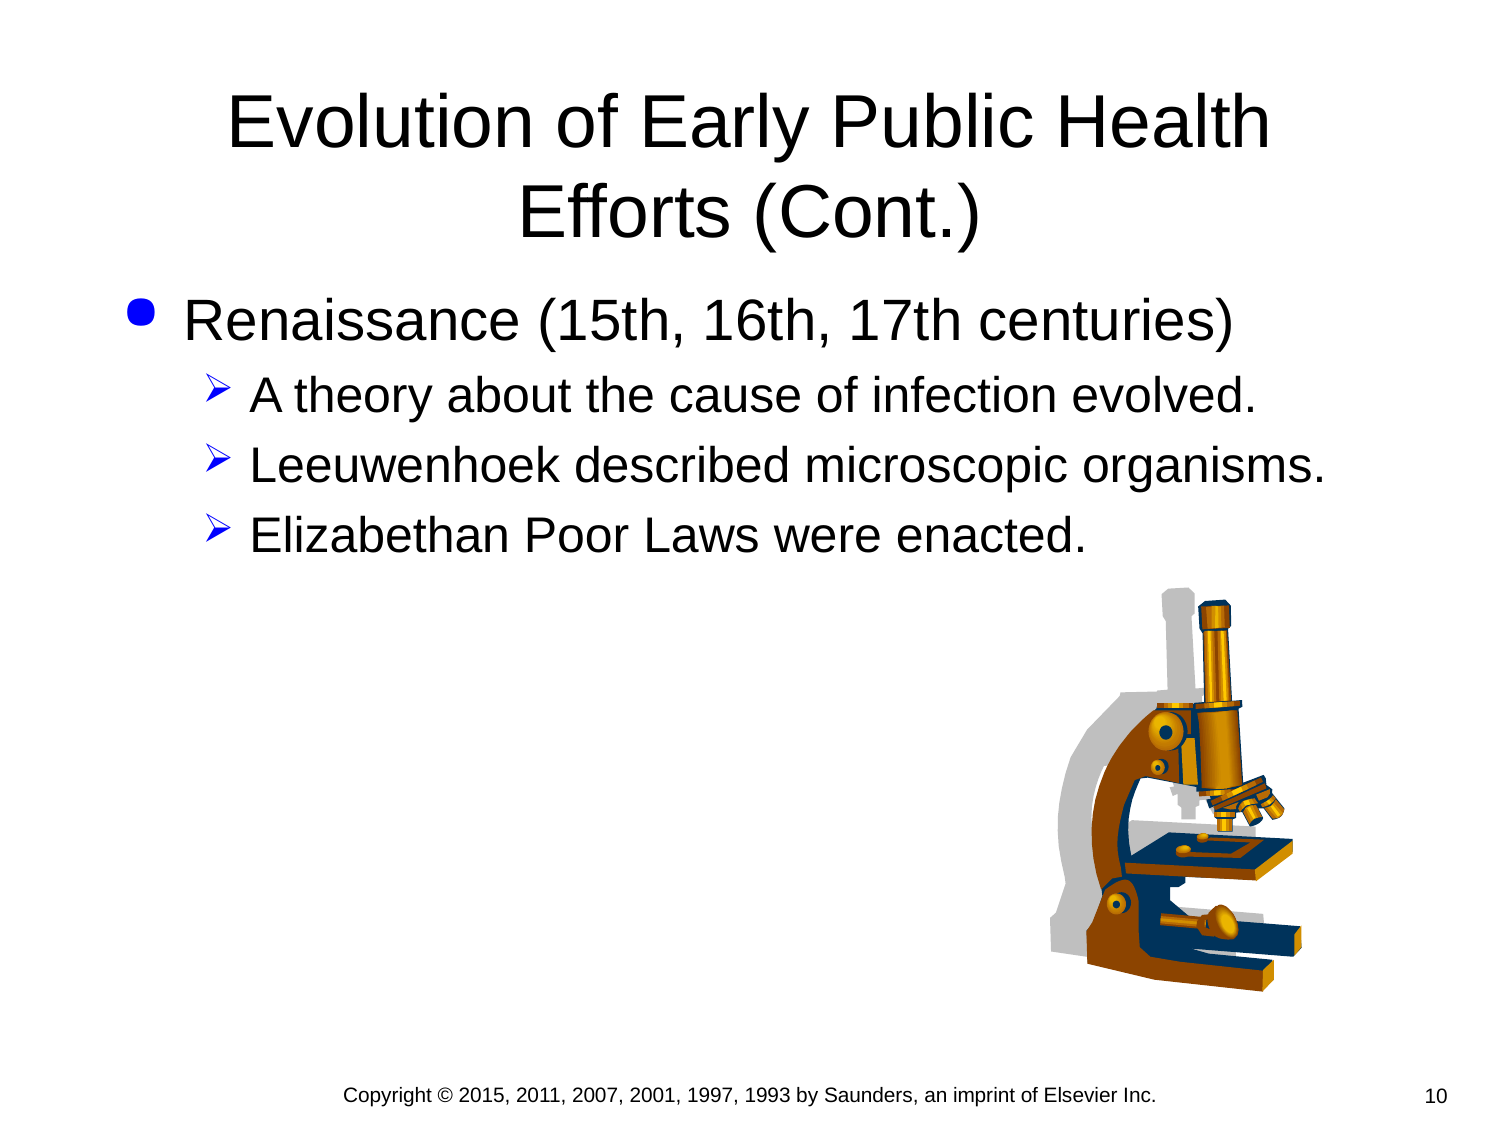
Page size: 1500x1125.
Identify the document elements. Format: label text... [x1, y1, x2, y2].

footer Copyright © 2015, 2011, 2007, 2001, 1997, 1993 by Saunders, an imprint of Elsevier Inc. [187, 1062, 1313, 1125]
list Renaissance (15th, 16th, 17th centuries) A theory about the cause of infection evolved. Leeuwenhoek described microscopic organisms. Elizabethan Poor Laws were enacted. [112, 275, 1388, 1050]
title Evolution of Early Public Health Efforts (Cont.) [112, 75, 1388, 250]
slide_number 10 [1362, 1065, 1463, 1125]
picture [1049, 587, 1302, 992]
